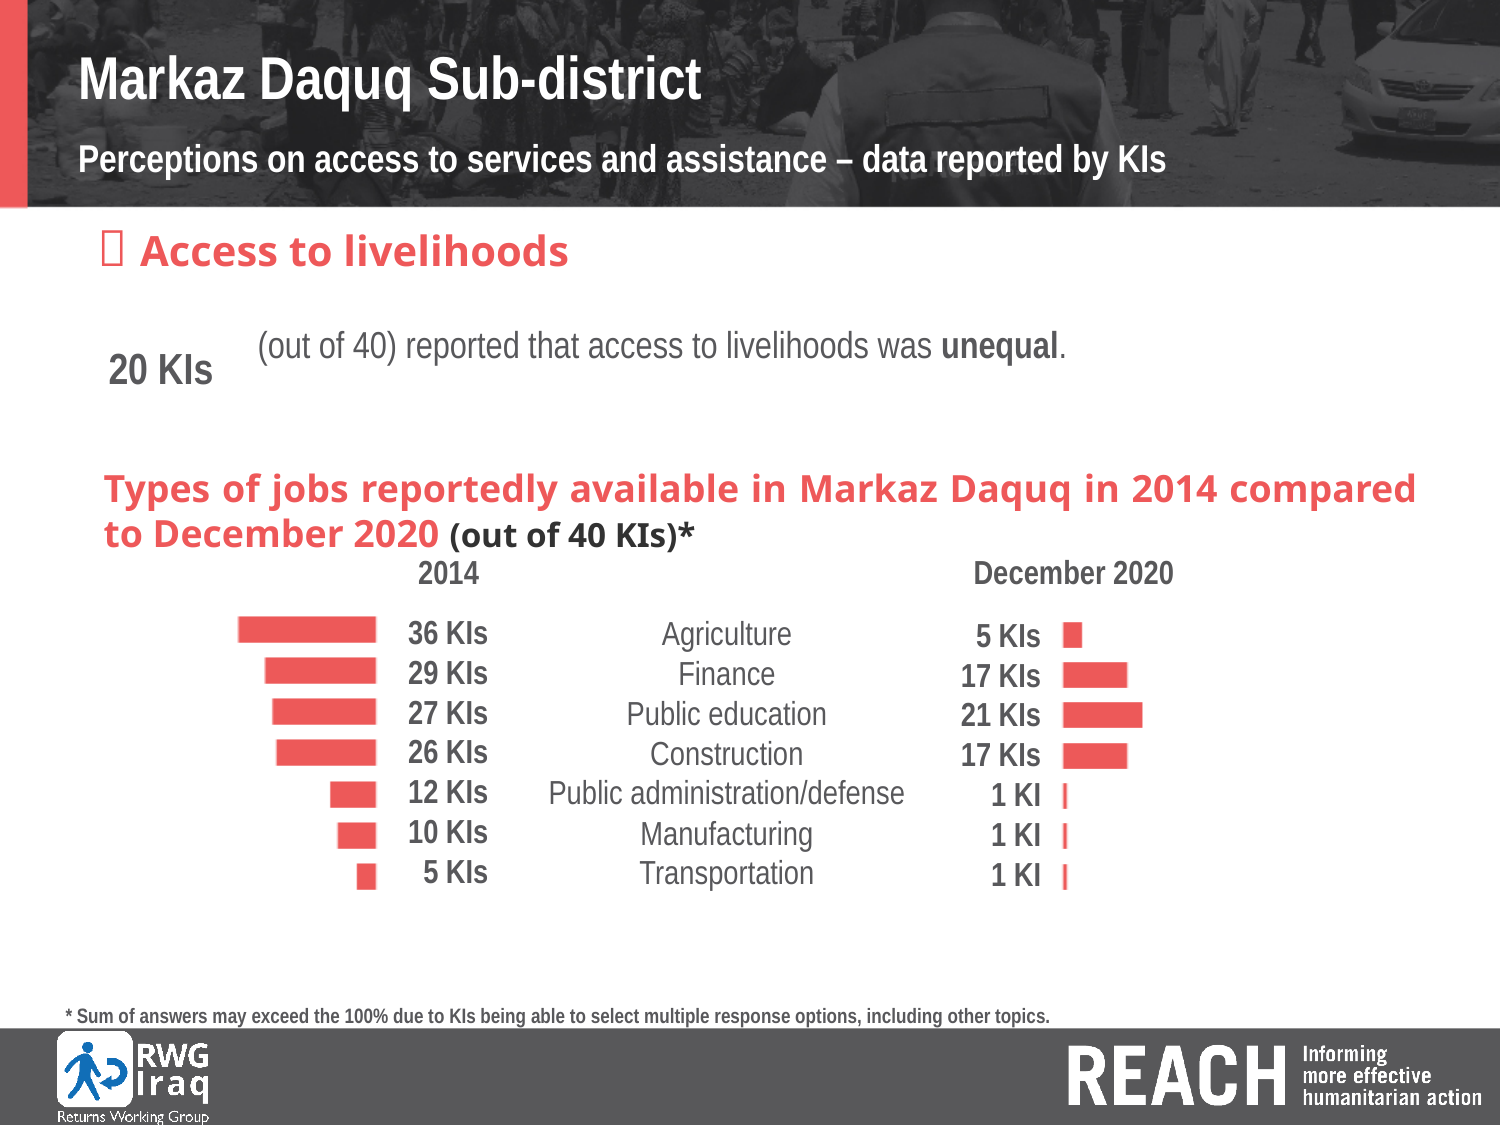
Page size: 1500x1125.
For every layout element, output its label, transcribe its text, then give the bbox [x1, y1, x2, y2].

text_box (out of 40) reported that access to livelihoods was unequal. [243, 313, 1444, 374]
text_box 5 KIs 17 KIs 21 KIs 17 KIs 1 KI 1 KI 1 KI [918, 606, 1056, 901]
text_box Markaz Daquq Sub-district Perceptions on access to services and assistance – data reported by KIs [63, 39, 1391, 185]
text_box 36 KIs 29 KIs 27 KIs 26 KIs 12 KIs 10 KIs 5 KIs [348, 603, 504, 898]
text_box Types of jobs reportedly available in Markaz Daquq in 2014 compared to December 2020 (out of 40 KIs)* [88, 457, 1434, 563]
text_box 2014 December 2020 [403, 543, 1208, 599]
text_box Agriculture Finance Public education Construction Public administration/defense Manufacturing Transportation [511, 604, 943, 899]
text_box 20 KIs [93, 324, 229, 430]
picture [0, 0, 1500, 1125]
text_box  Access to livelihoods [82, 209, 729, 285]
text_box * Sum of answers may exceed the 100% due to KIs being able to select multiple response options, including other topics. [50, 994, 1434, 1035]
